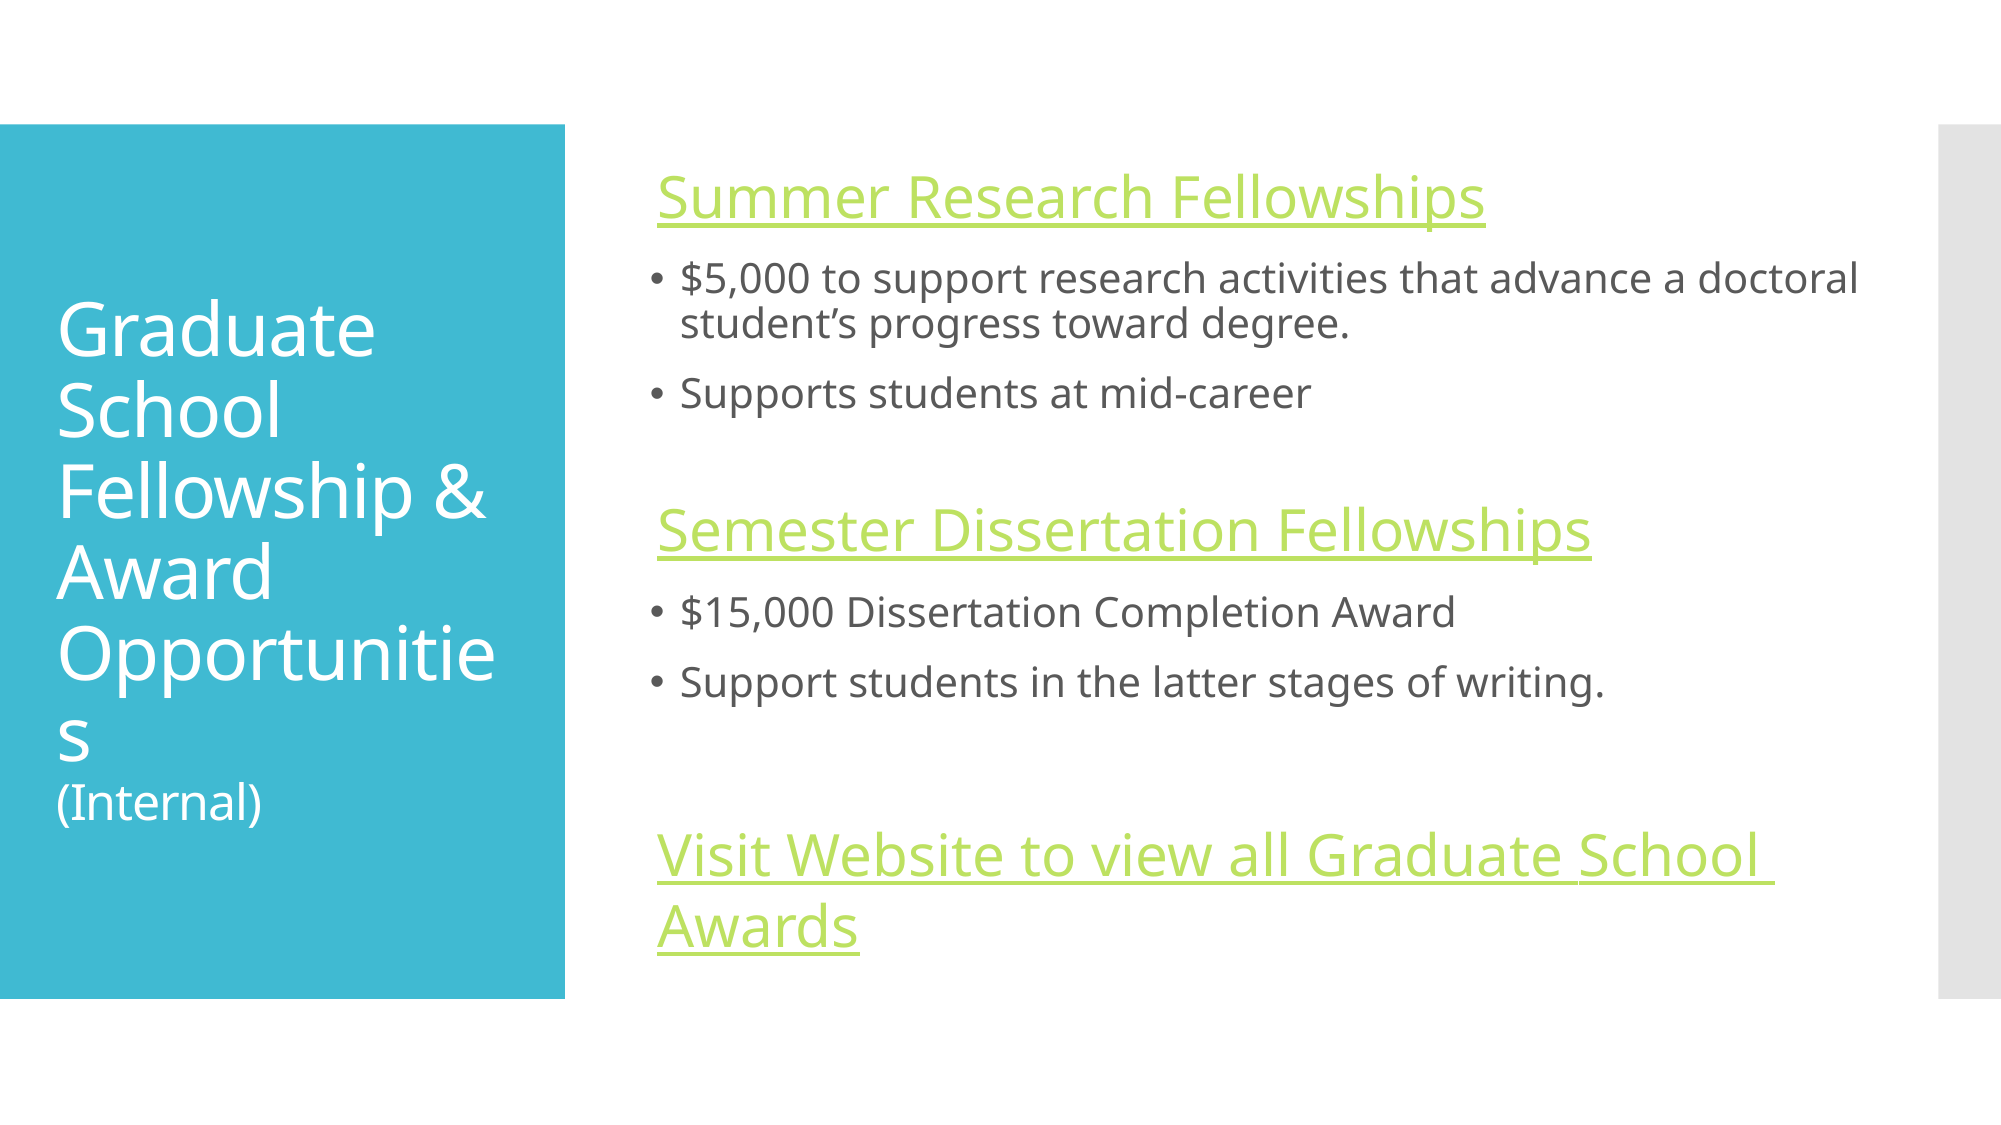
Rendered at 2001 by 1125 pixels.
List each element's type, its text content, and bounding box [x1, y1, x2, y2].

title Graduate School Fellowship & Award Opportunities (Internal) [41, 184, 525, 940]
list Summer Research Fellowships $5,000 to support research activities that advance a doctoral student’s progress toward degree. Supports students at mid-career Semester Dissertation Fellowships $15,000 Dissertation Completion Award Support students in the latter stages of writing. Visit Website to view all Graduate School Awards [634, 141, 1911, 982]
